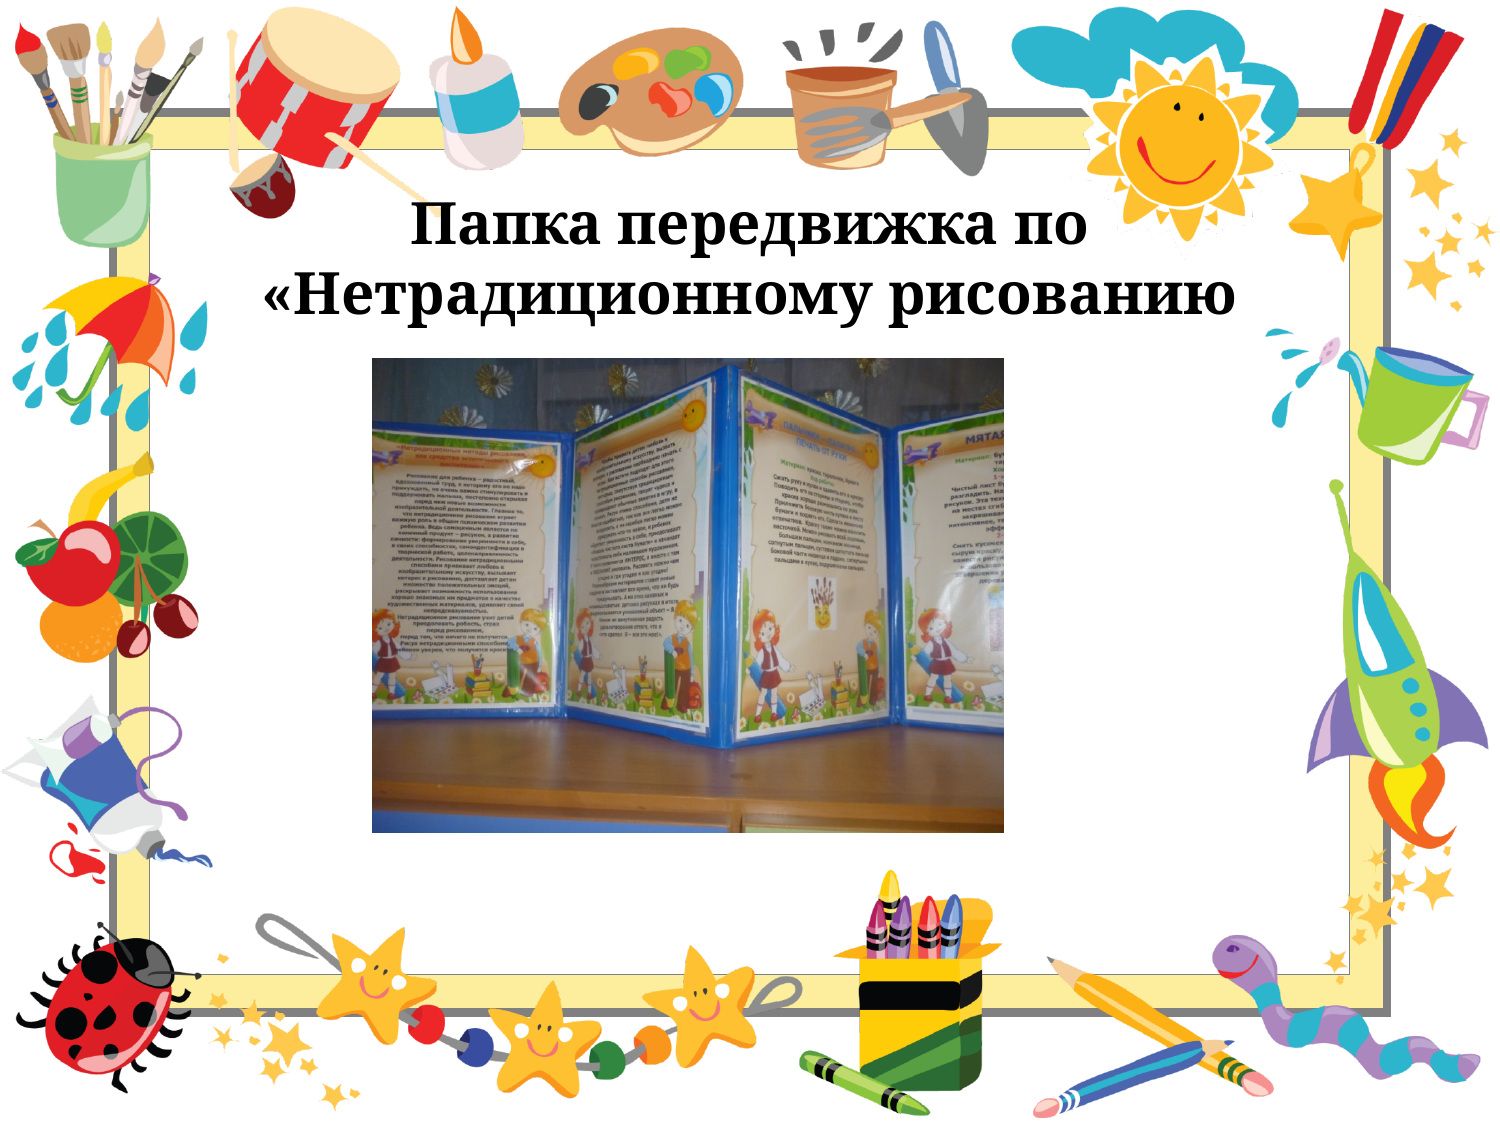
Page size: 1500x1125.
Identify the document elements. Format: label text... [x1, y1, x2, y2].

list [371, 358, 1004, 833]
picture [0, 6, 1500, 1118]
title Папка передвижка по «Нетрадиционному рисованию [174, 162, 1325, 350]
